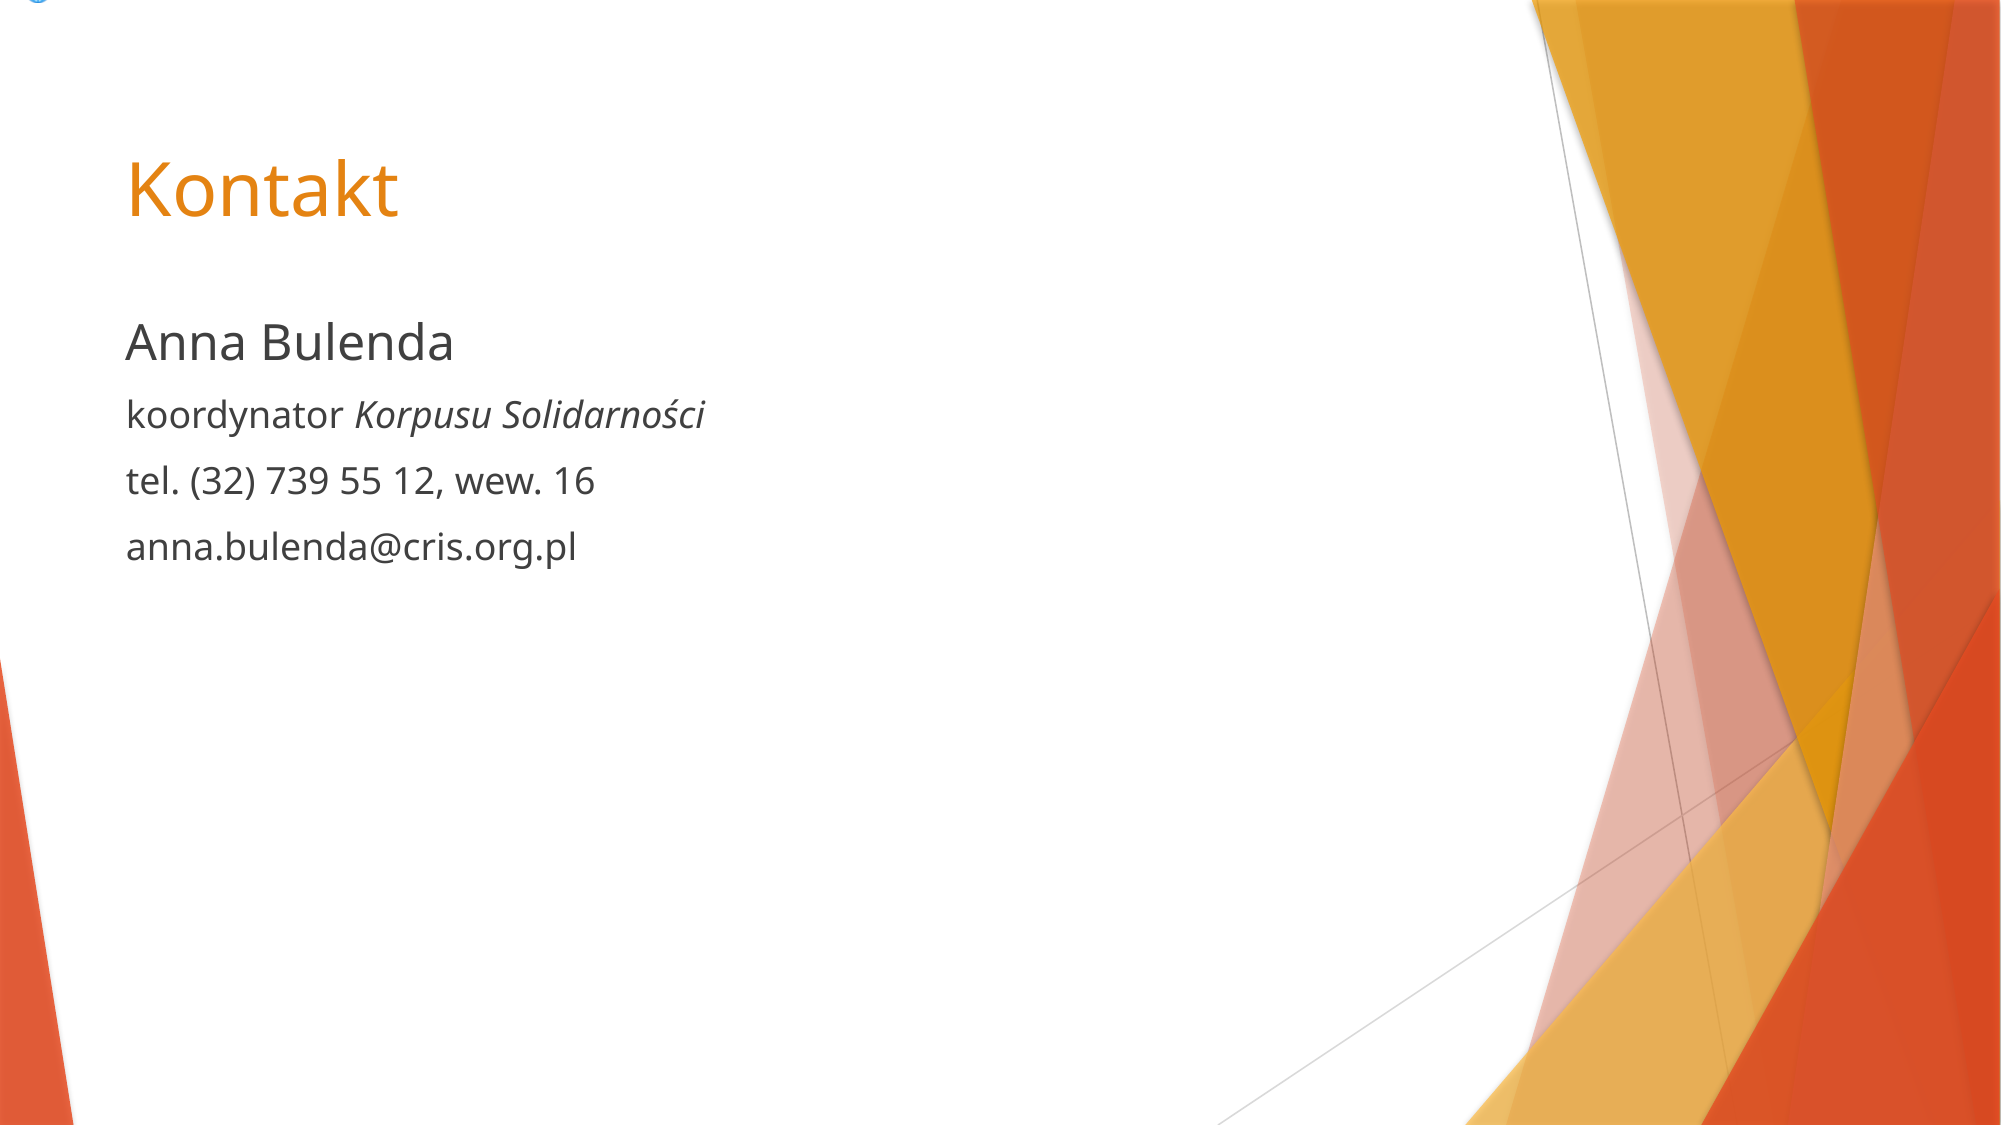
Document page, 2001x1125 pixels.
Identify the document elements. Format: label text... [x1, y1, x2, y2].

picture [24, 0, 51, 4]
text_box Anna Bulenda koordynator Korpusu Solidarności tel. (32) 739 55 12, wew. 16 anna.bulenda@cris.org.pl [111, 302, 1522, 957]
text_box Kontakt [111, 133, 1522, 302]
